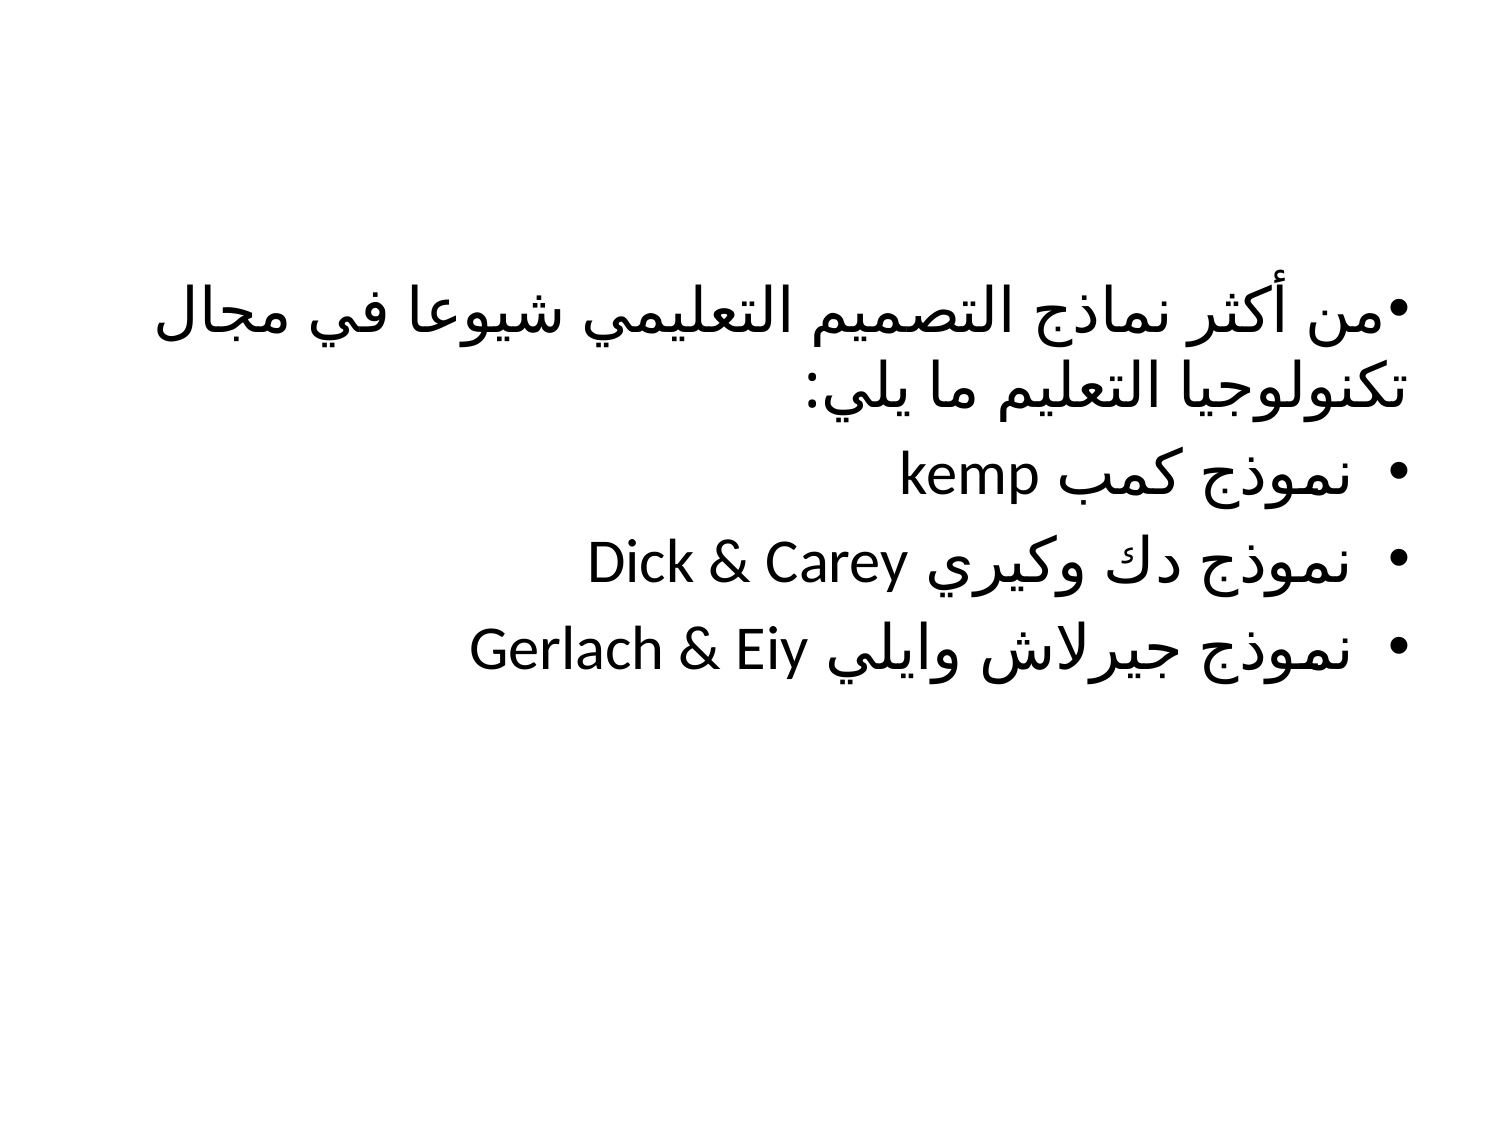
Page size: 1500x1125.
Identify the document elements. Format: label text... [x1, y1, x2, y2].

list من أكثر نماذج التصميم التعليمي شيوعا في مجال تكنولوجيا التعليم ما يلي: نموذج كمب kemp نموذج دك وكيري Dick & Carey نموذج جيرلاش وايلي Gerlach & Eiy [75, 262, 1425, 916]
